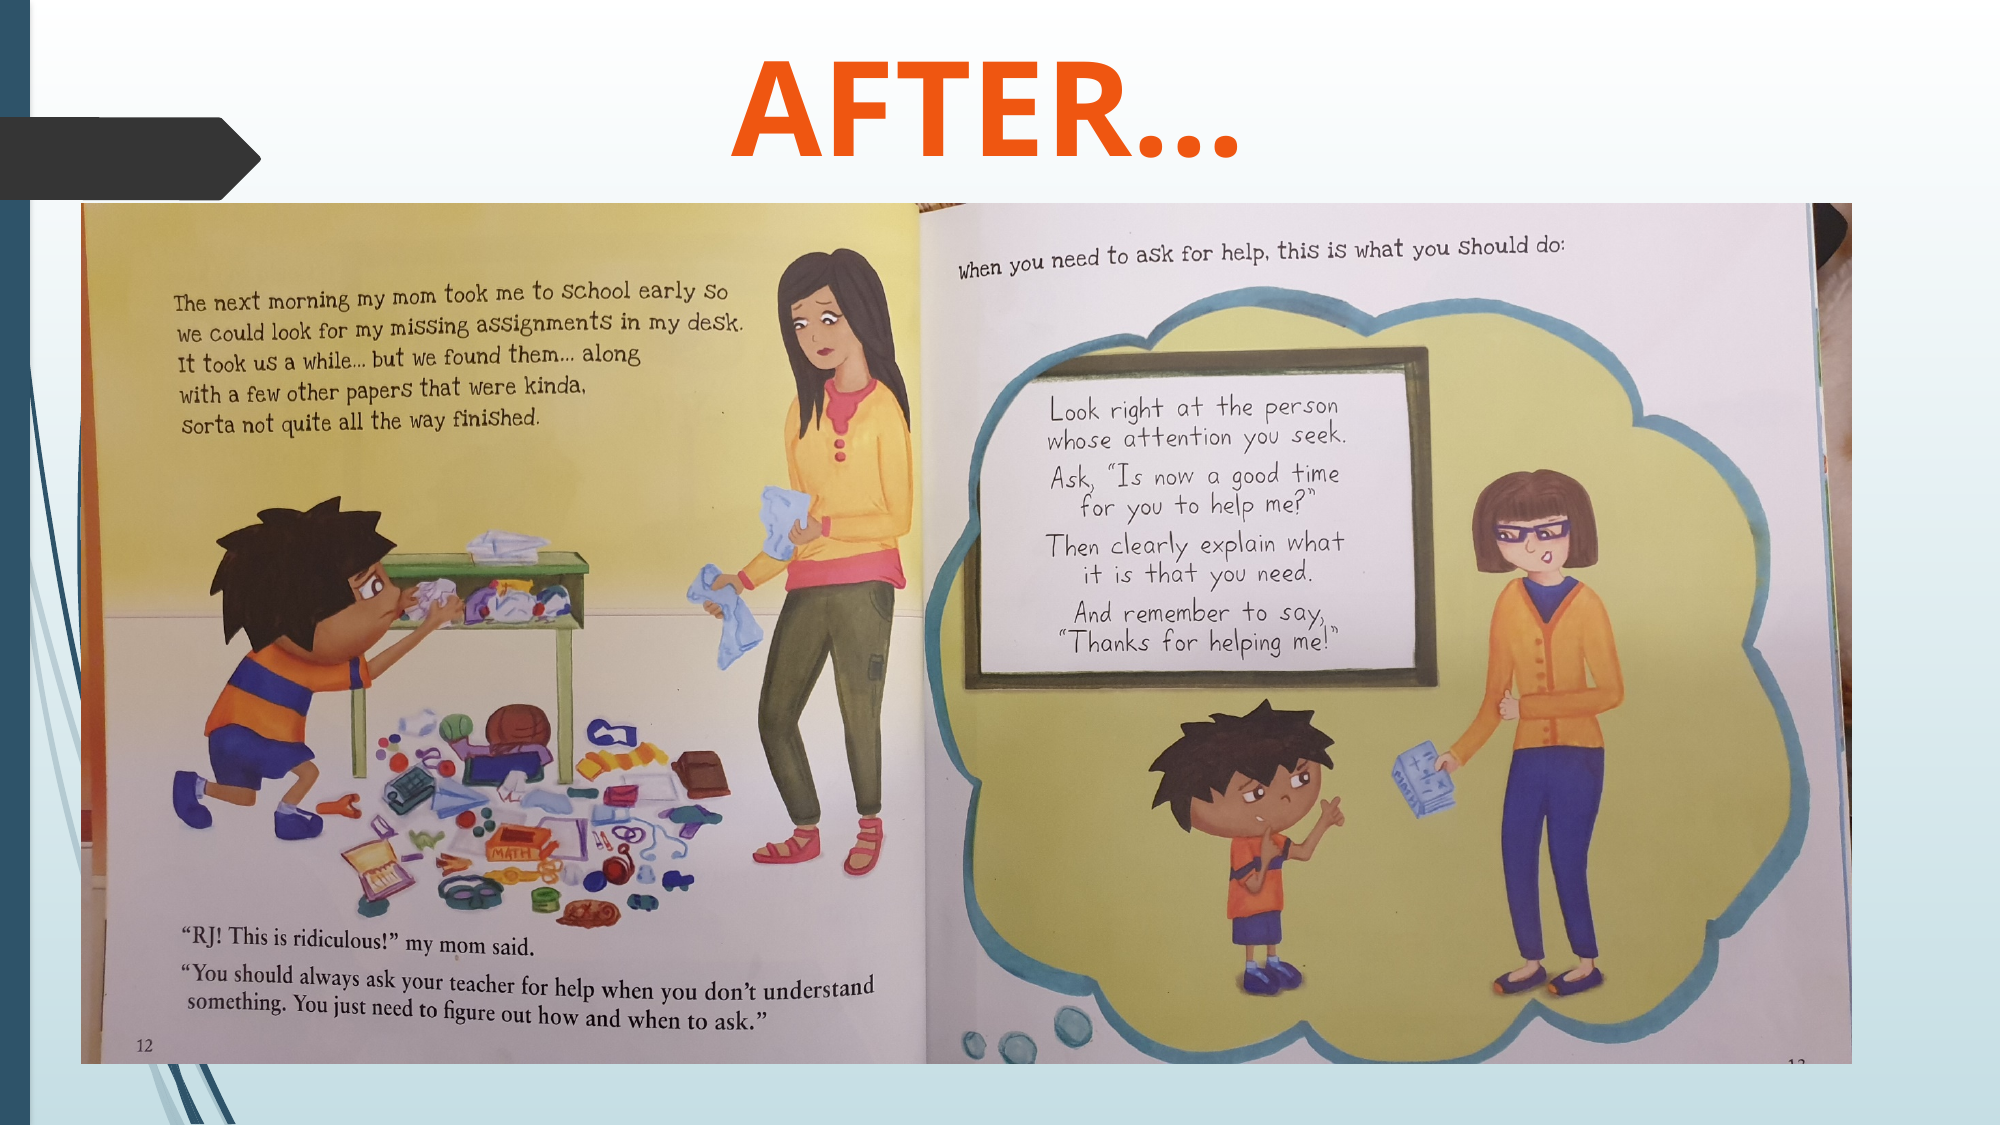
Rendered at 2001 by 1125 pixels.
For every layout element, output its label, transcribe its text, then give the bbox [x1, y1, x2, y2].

title AFTER... [716, 16, 1290, 200]
picture [81, 203, 1853, 1065]
